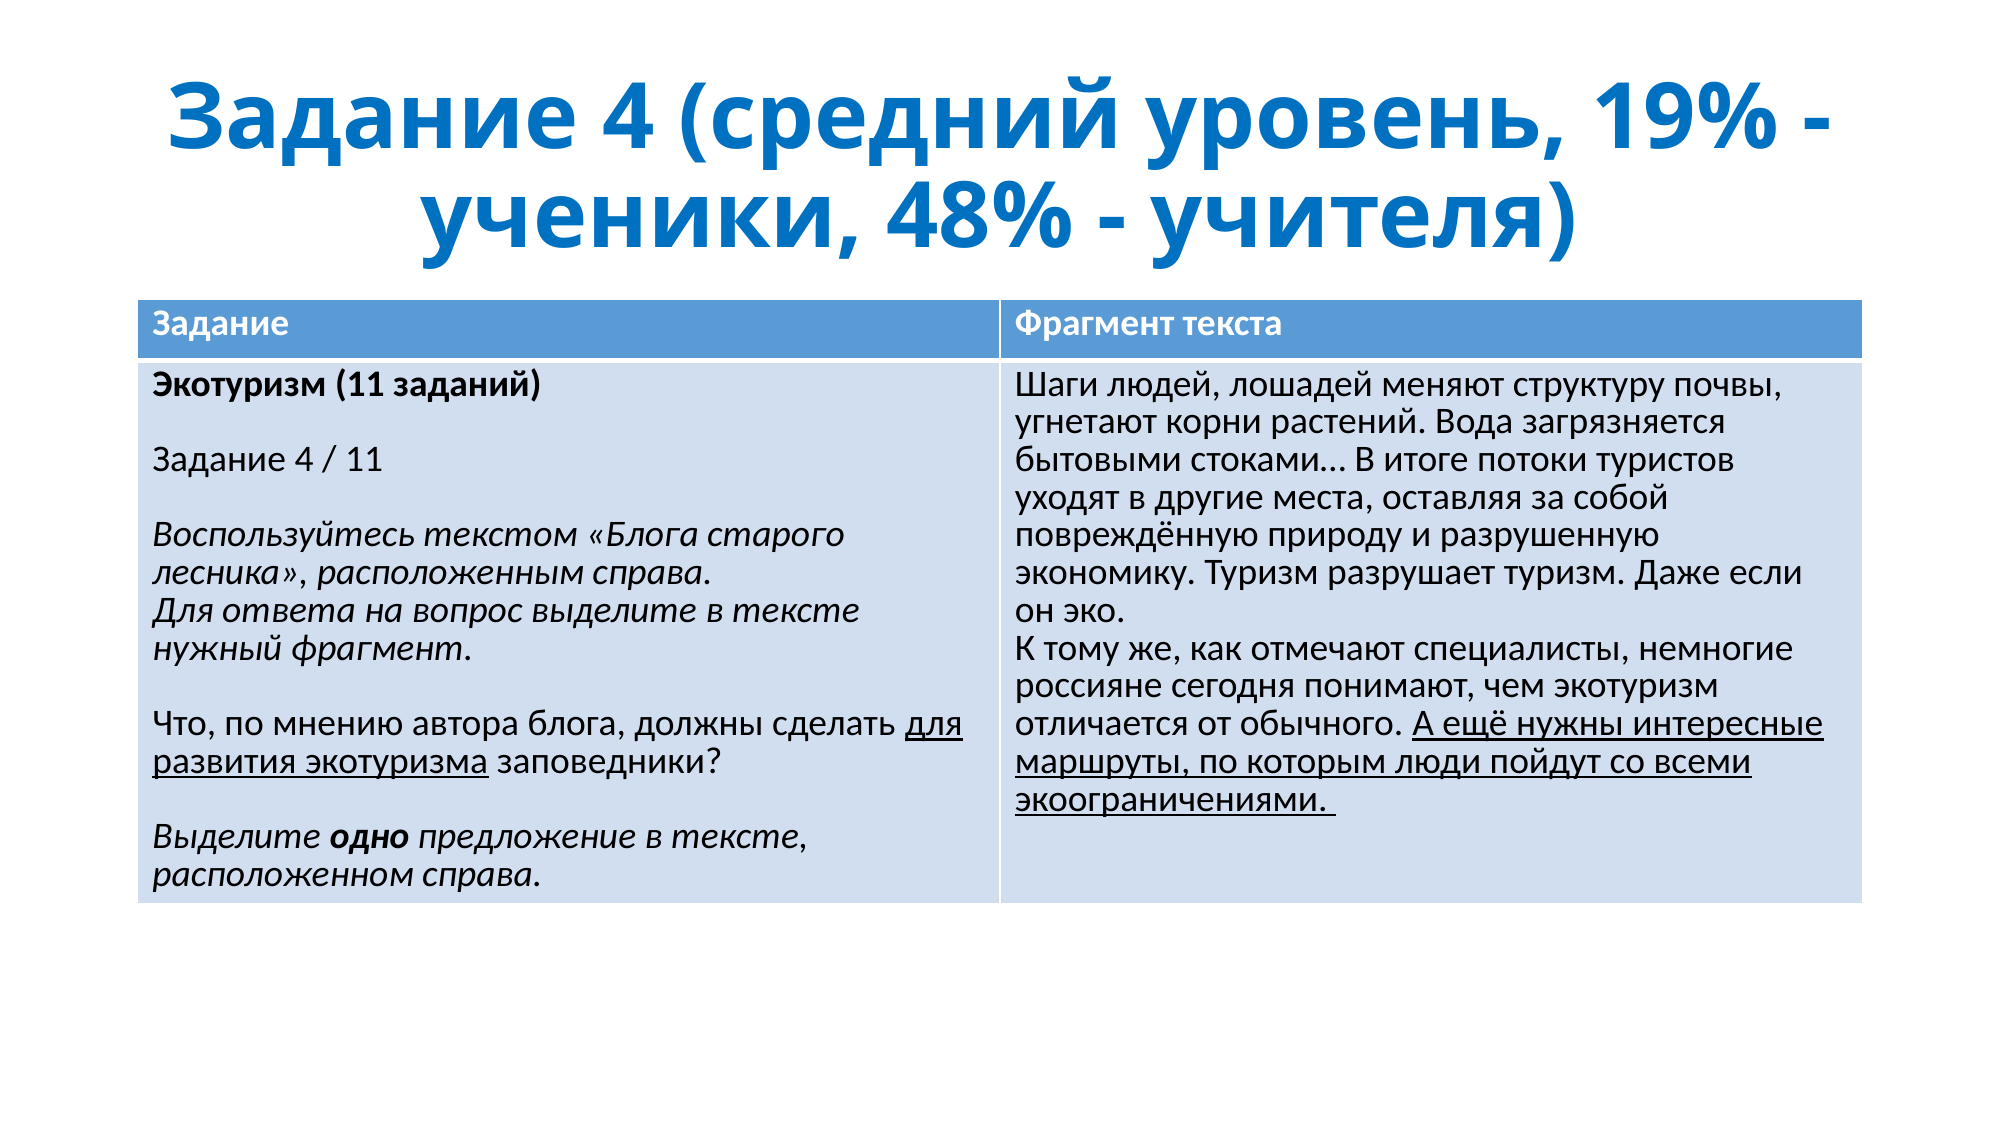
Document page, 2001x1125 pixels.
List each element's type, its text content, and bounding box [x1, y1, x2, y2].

title Задание 4 (средний уровень, 19% - ученики, 48% - учителя) [137, 59, 1863, 278]
table_cell Шаги людей, лошадей меняют структуру почвы, угнетают корни растений. Вода загрязняется бытовыми стоками… В итоге потоки туристов уходят в другие места, оставляя за собой повреждённую природу и разрушенную экономику. Ту­ризм раз­ру­ша­ет ту­ризм. Даже если он эко. К тому же, как отмечают специалисты, немногие россияне сегодня понимают, чем экотуризм отличается от обычного. А ещё нужны интересные маршруты, по которым люди пойдут со всеми экоограничениями. [1001, 363, 1862, 903]
table_header Фрагмент текста [1001, 300, 1862, 358]
table_header Задание [138, 300, 999, 358]
table_cell Экотуризм (11 заданий) Задание 4 / 11 Воспользуйтесь текстом «Блога старого лесника», расположенным справа. Для ответа на вопрос выделите в тексте нужный фрагмент. Что, по мнению автора блога, должны сделать для развития экотуризма заповедники? Выделите одно предложение в тексте, расположенном справа. [138, 363, 999, 903]
